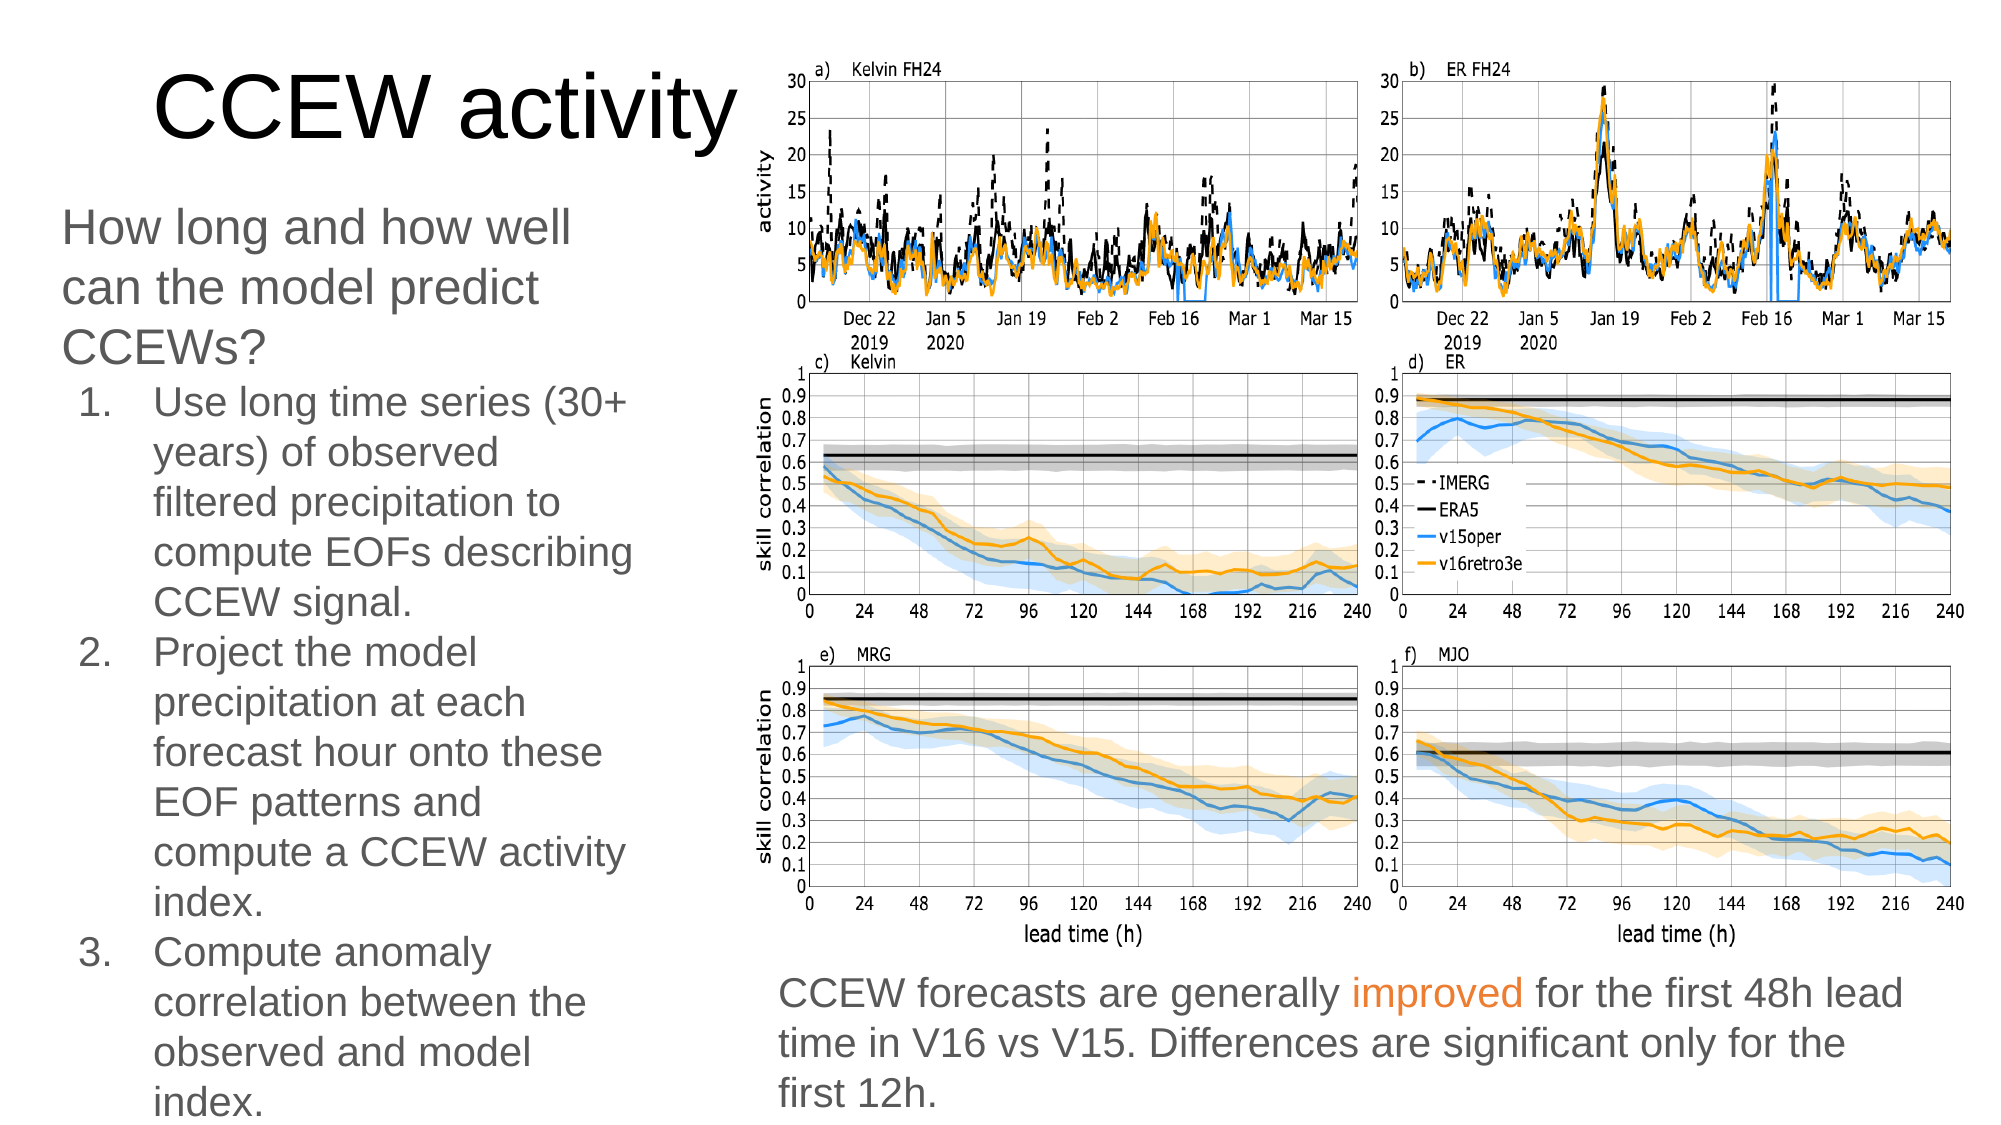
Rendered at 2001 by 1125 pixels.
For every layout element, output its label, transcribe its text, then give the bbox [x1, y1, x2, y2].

text_box CCEW forecasts are generally improved for the first 48h lead time in V16 vs V15. Differences are significant only for the first 12h. [763, 959, 1931, 1125]
picture [752, 2, 2000, 951]
title CCEW activity [137, 0, 753, 218]
text_box How long and how well can the model predict CCEWs? Use long time series (30+ years) of observed filtered precipitation to compute EOFs describing CCEW signal. Project the model precipitation at each forecast hour onto these EOF patterns and compute a CCEW activity index. Compute anomaly correlation between the observed and model index. [46, 187, 651, 1029]
